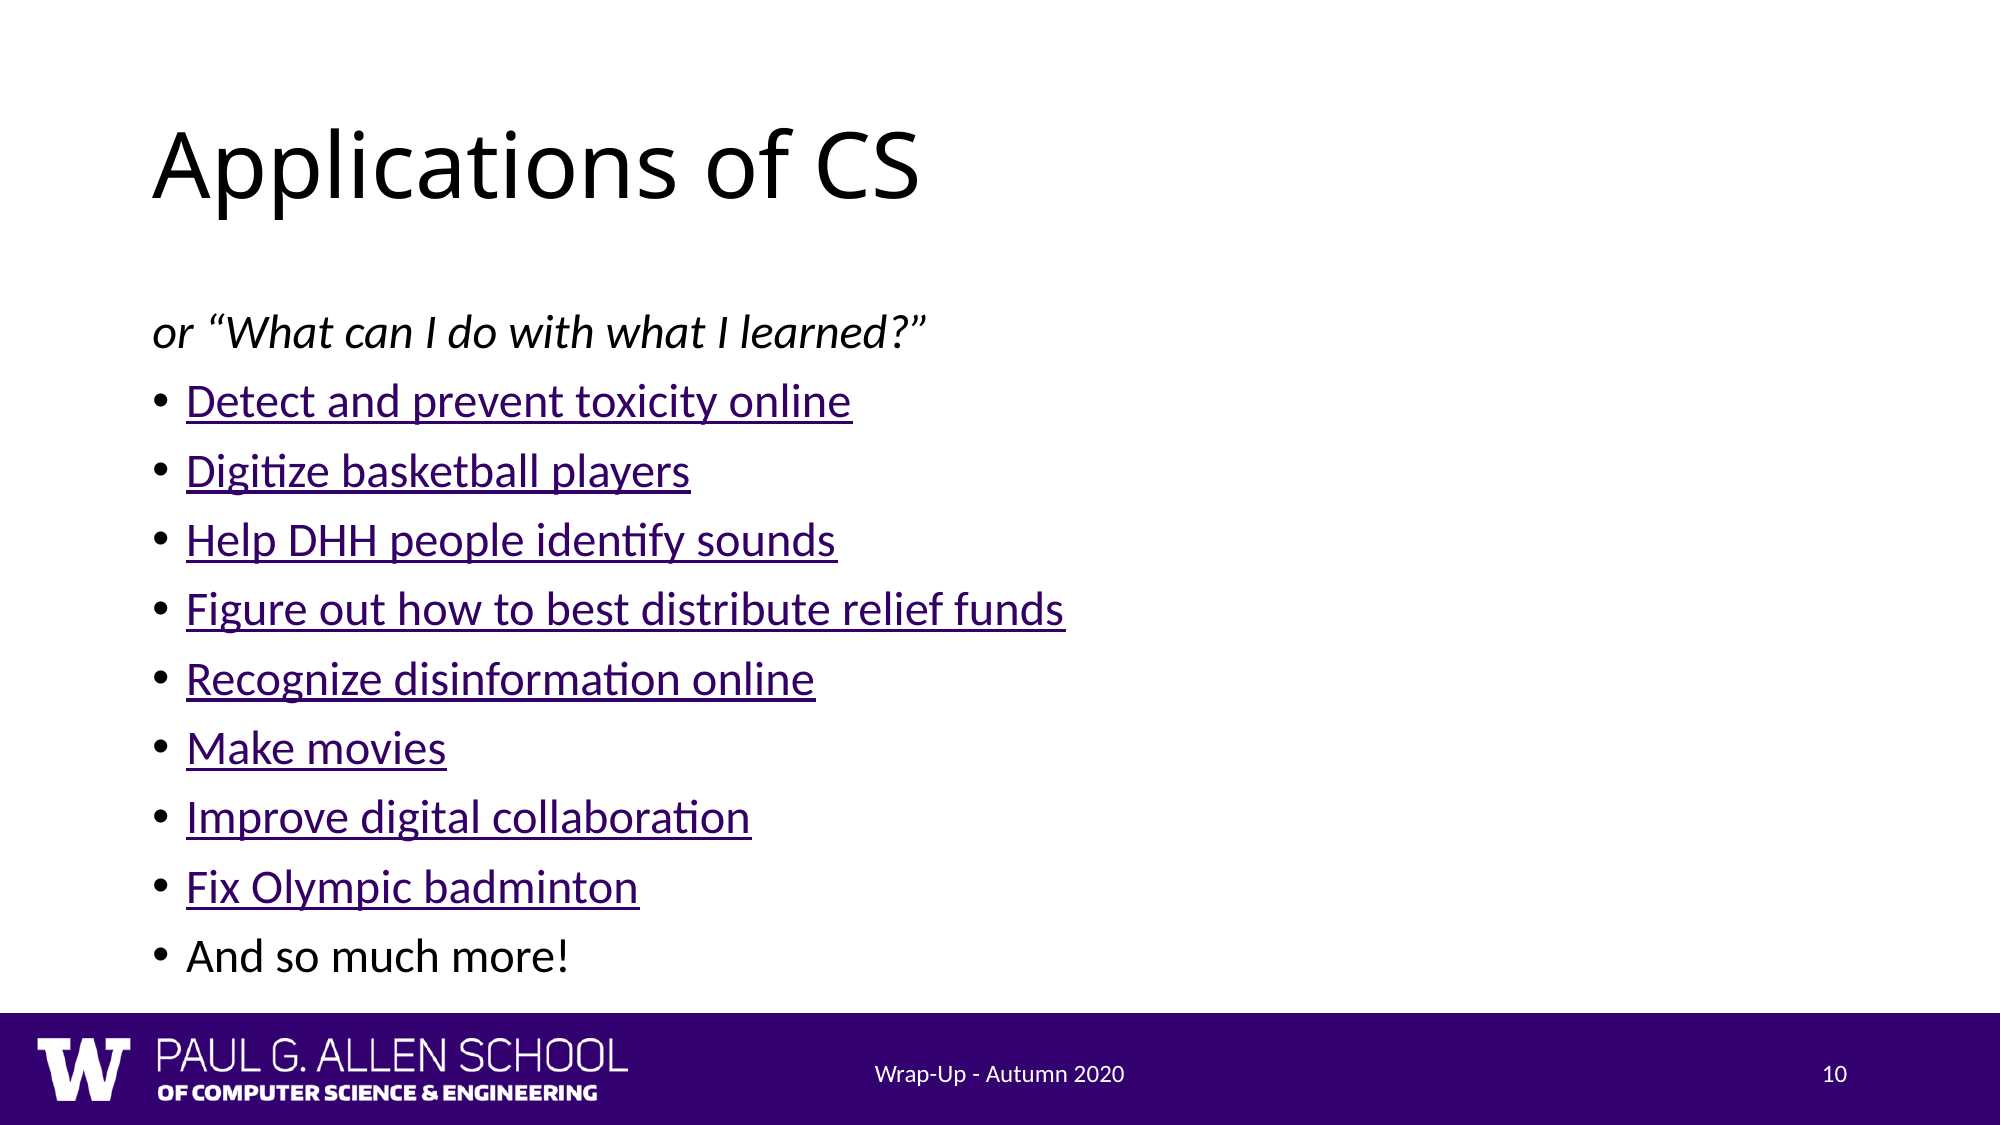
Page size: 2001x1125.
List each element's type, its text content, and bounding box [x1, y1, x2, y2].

picture [0, 1013, 2000, 1125]
title Applications of CS [137, 59, 1863, 278]
slide_number 10 [1412, 1042, 1863, 1103]
list or “What can I do with what I learned?” Detect and prevent toxicity online Digitize basketball players Help DHH people identify sounds Figure out how to best distribute relief funds Recognize disinformation online Make movies Improve digital collaboration Fix Olympic badminton And so much more! [137, 299, 1863, 992]
footer Wrap-Up - Autumn 2020 [662, 1042, 1338, 1103]
